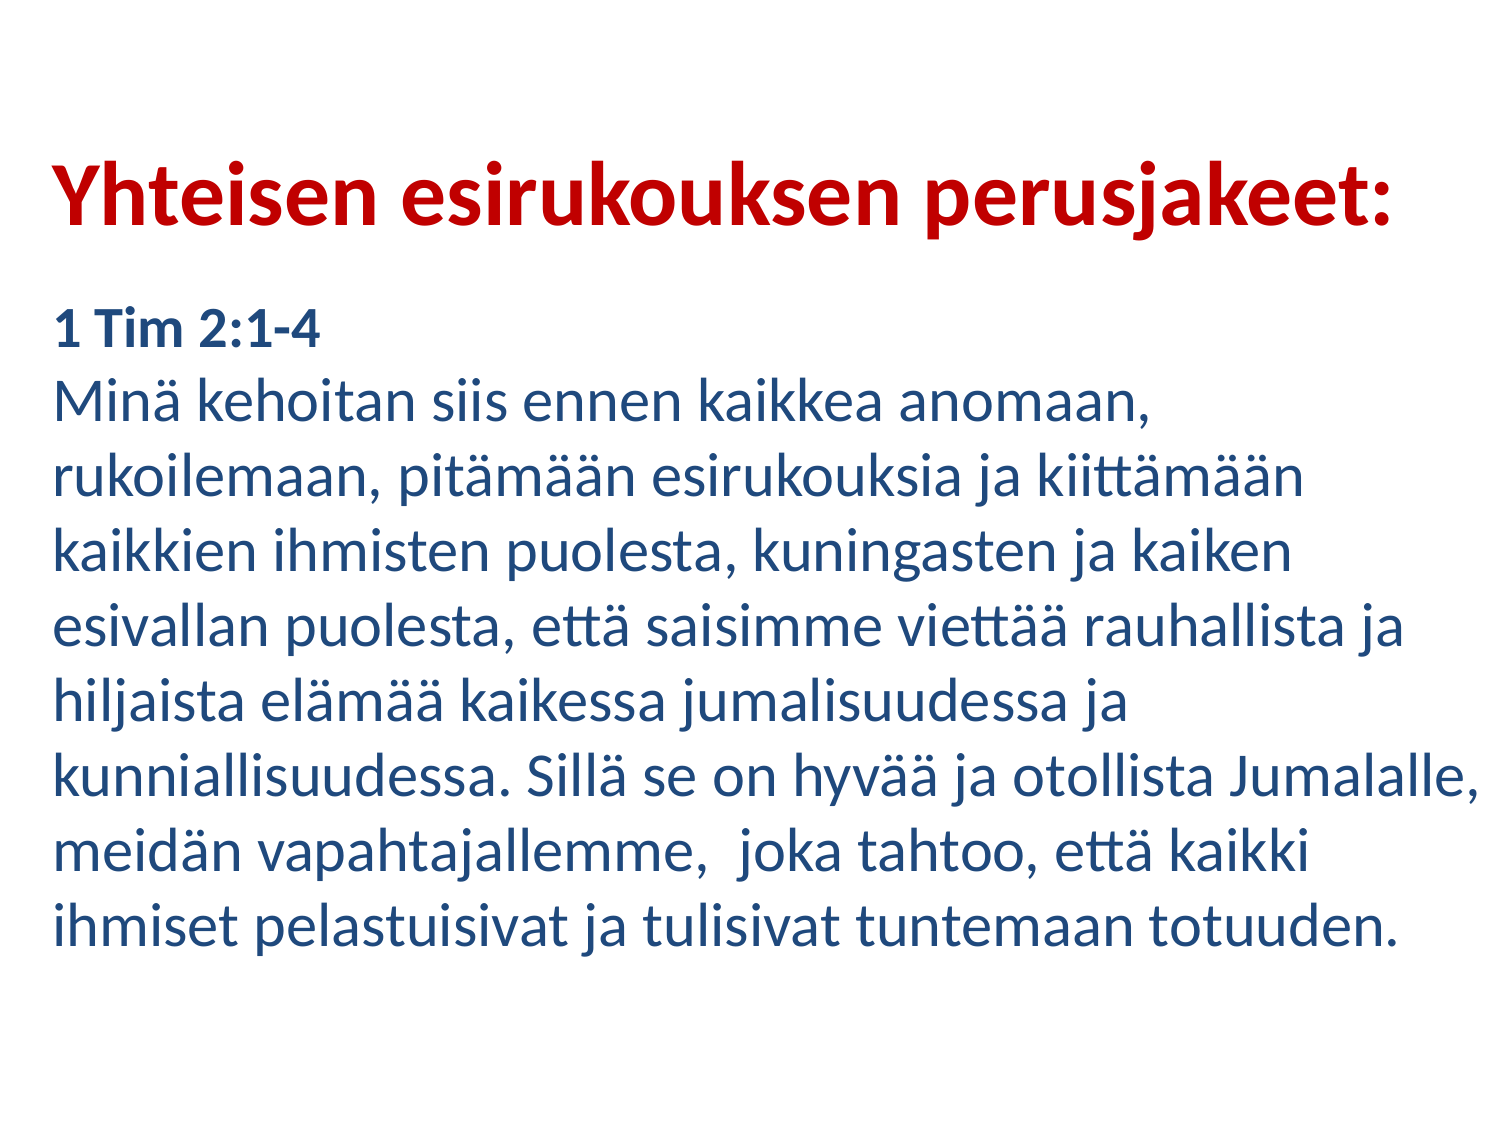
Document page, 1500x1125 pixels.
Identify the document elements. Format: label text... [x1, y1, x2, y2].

text_box Yhteisen esirukouksen perusjakeet: 1 Tim 2:1-4 Minä kehoitan siis ennen kaikkea anomaan, rukoilemaan, pitämään esirukouksia ja kiittämään kaikkien ihmisten puolesta, kuningasten ja kaiken esivallan puolesta, että saisimme viettää rauhallista ja hiljaista elämää kaikessa jumalisuudessa ja kunniallisuudessa. Sillä se on hyvää ja otollista Jumalalle, meidän vapahtajallemme, joka tahtoo, että kaikki ihmiset pelastuisivat ja tulisivat tuntemaan totuuden. [37, 126, 1500, 966]
